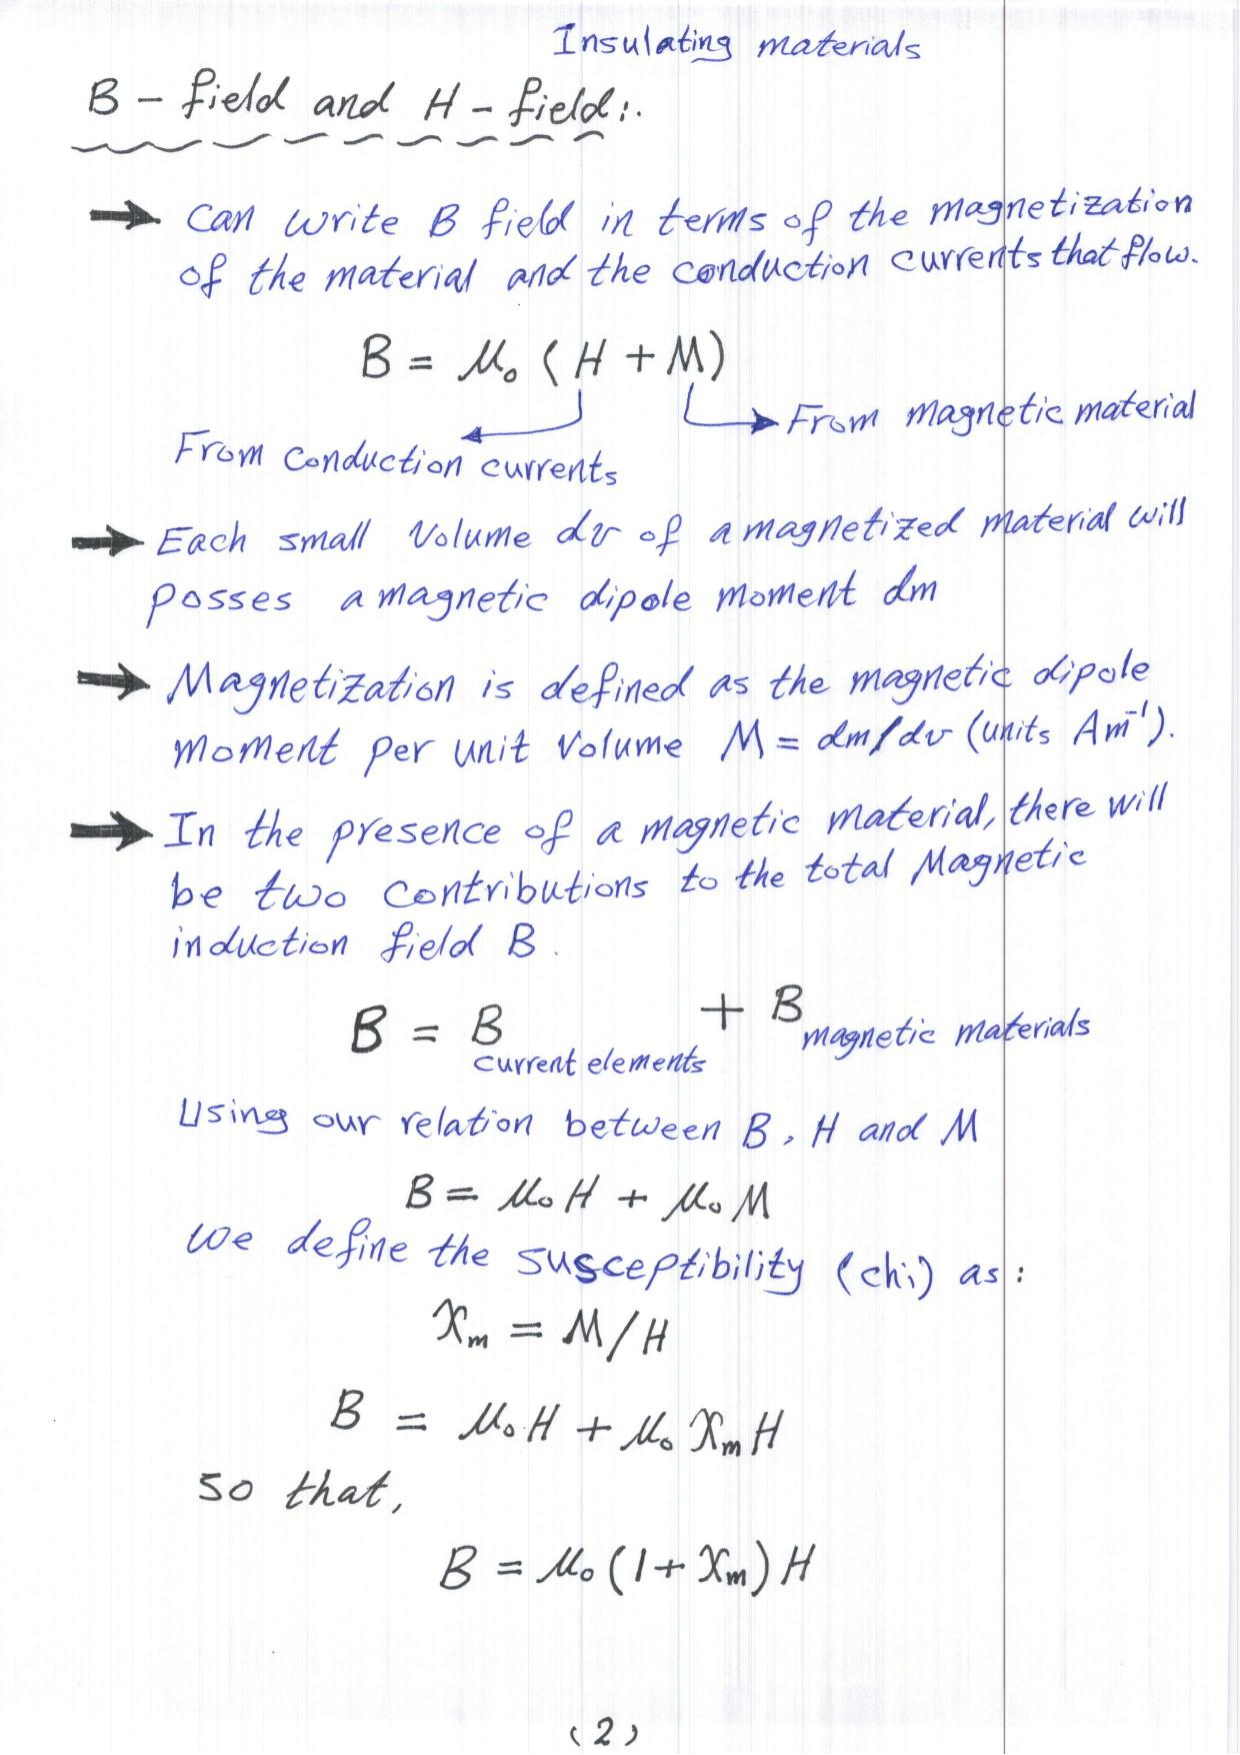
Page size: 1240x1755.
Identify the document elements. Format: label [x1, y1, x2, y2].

text_box [0, 0, 1240, 1754]
